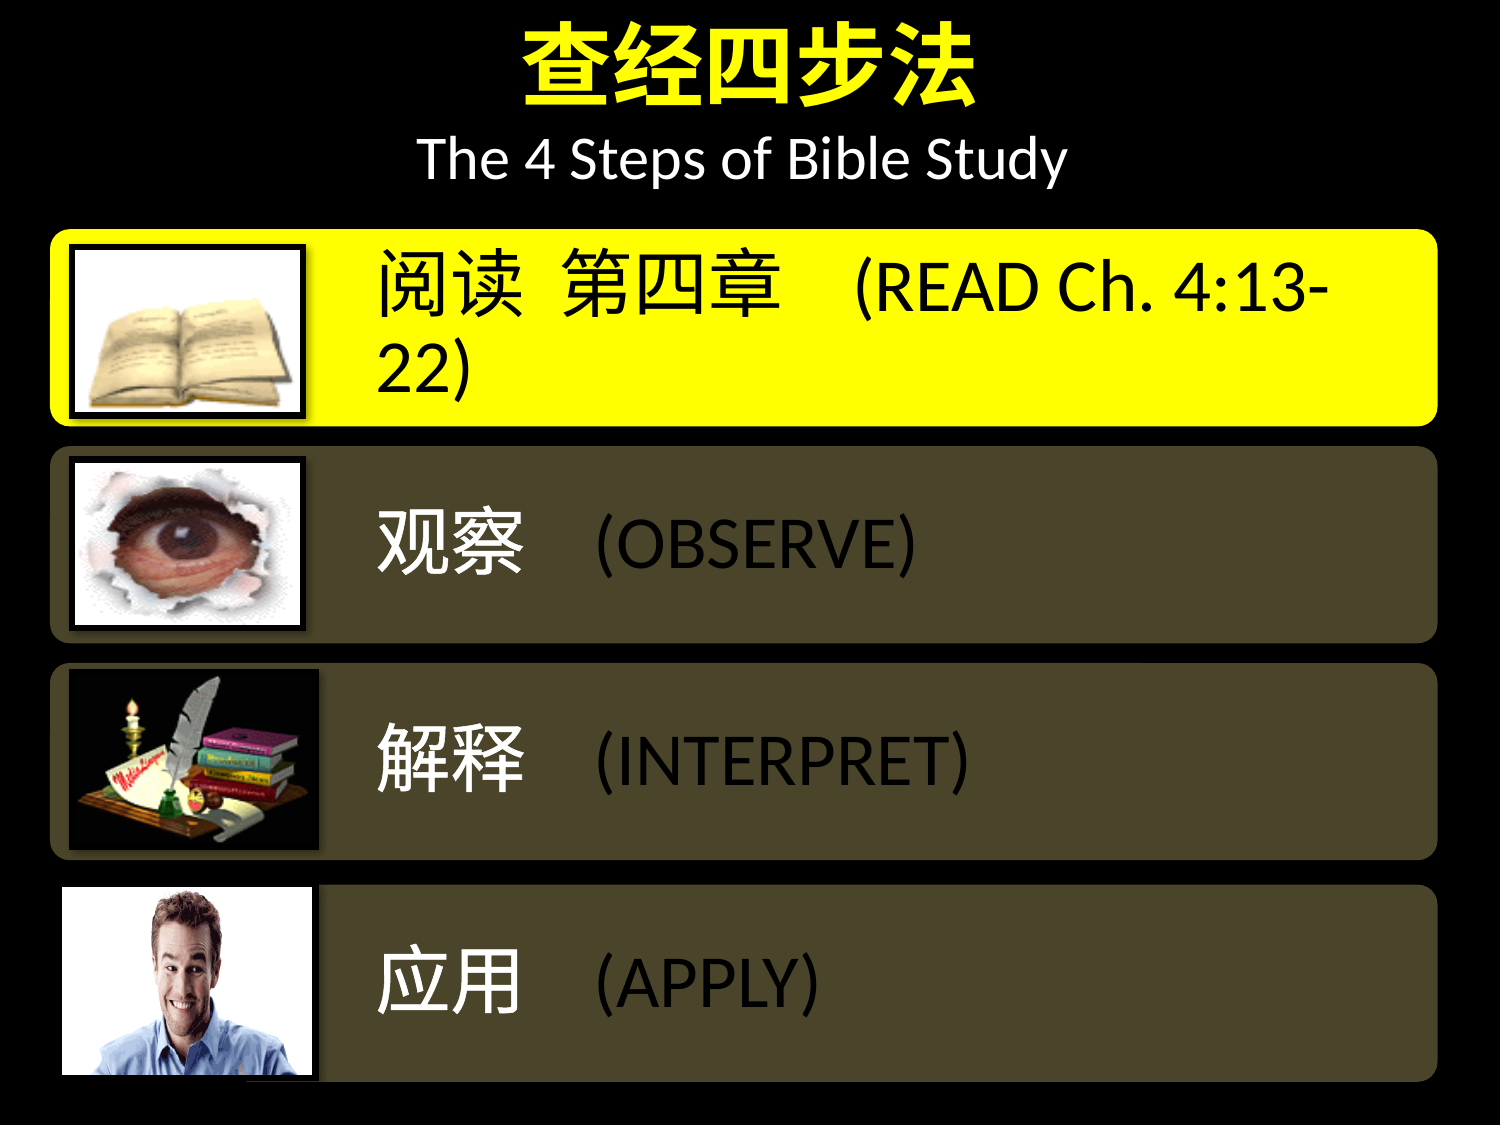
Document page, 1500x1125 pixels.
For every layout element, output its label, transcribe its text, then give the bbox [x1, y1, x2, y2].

picture [62, 887, 313, 1076]
title 查经四步法 The 4 Steps of Bible Study [0, 0, 1500, 202]
picture [74, 249, 301, 413]
text_box [0, 202, 1500, 1125]
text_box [49, 228, 1438, 1088]
picture [74, 462, 301, 626]
picture [74, 674, 313, 844]
